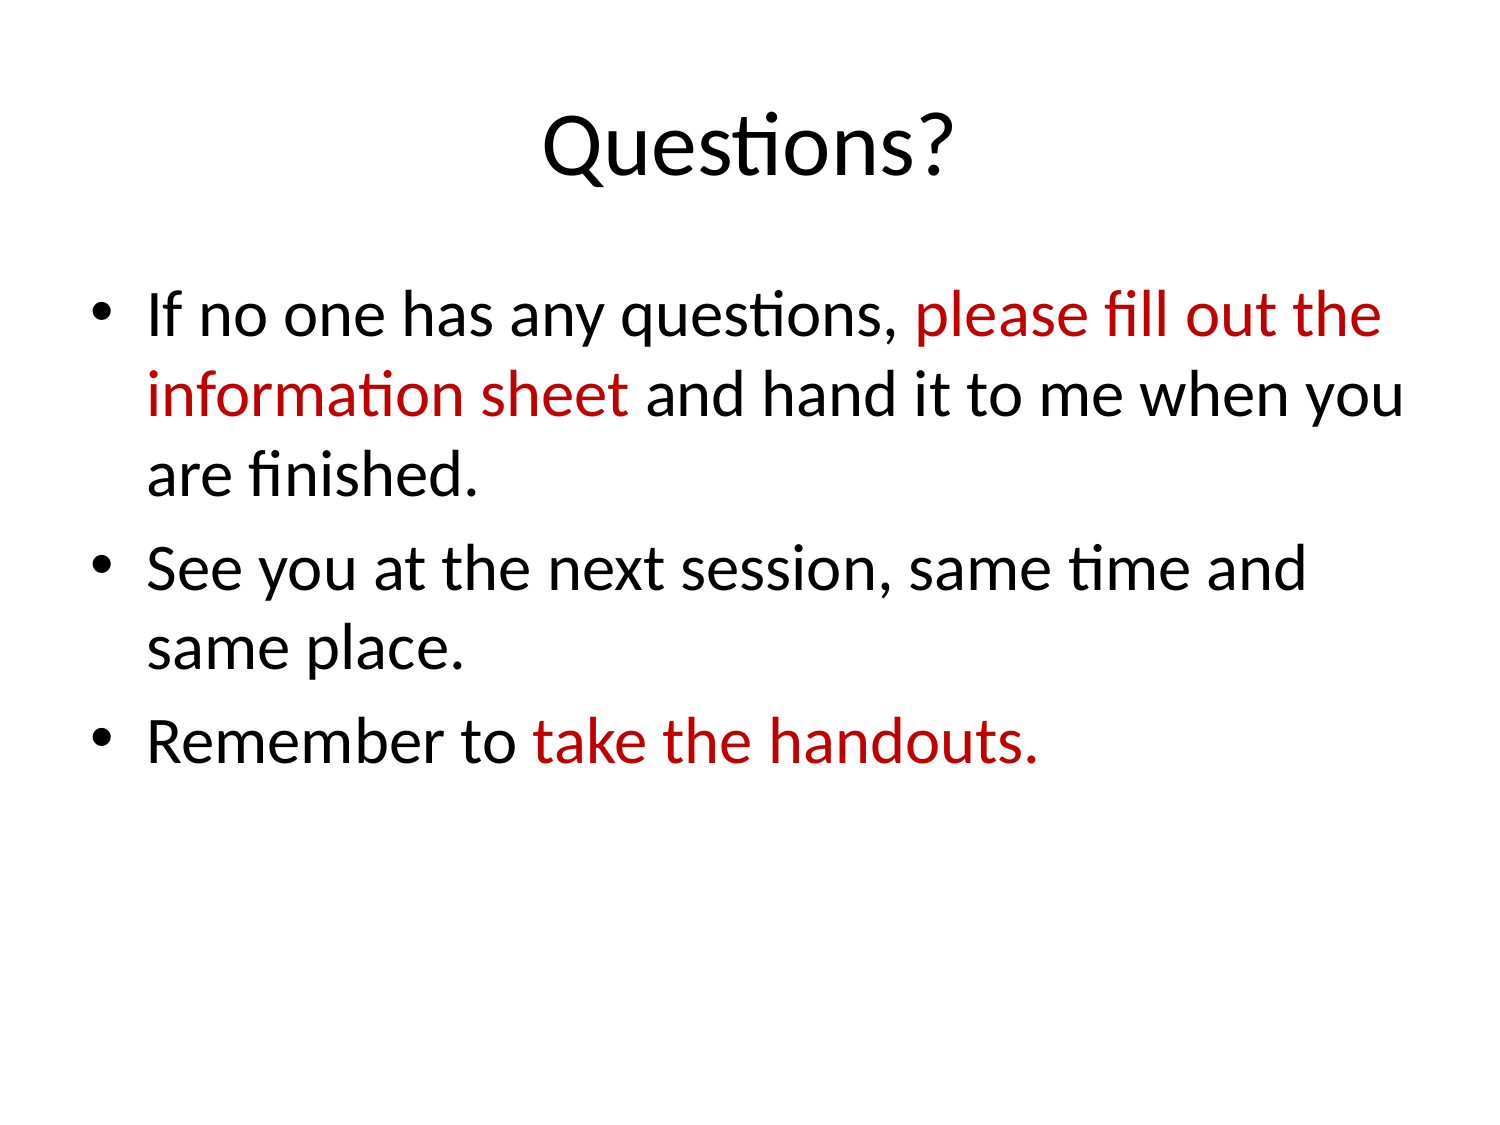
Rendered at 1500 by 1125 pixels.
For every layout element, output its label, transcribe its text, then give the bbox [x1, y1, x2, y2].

title Questions? [74, 44, 1426, 233]
list If no one has any questions, please fill out the information sheet and hand it to me when you are finished. See you at the next session, same time and same place. Remember to take the handouts. [74, 262, 1426, 1006]
